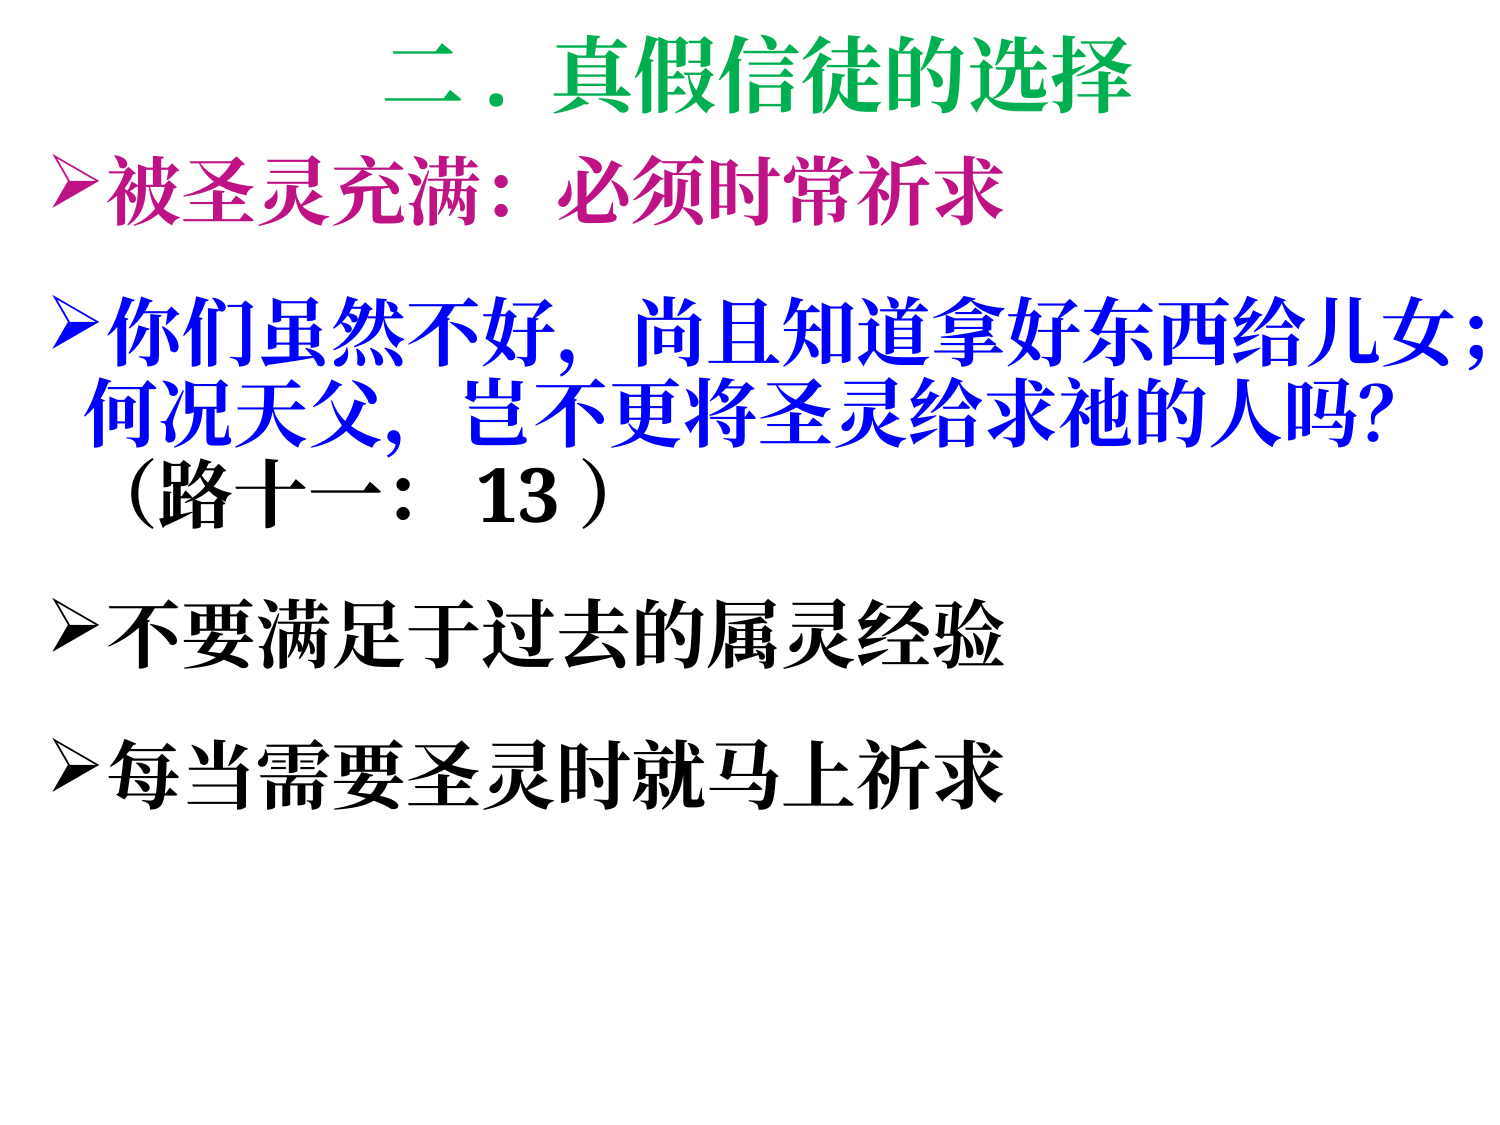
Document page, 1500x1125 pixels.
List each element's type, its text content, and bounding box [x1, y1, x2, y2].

list 被圣灵充满：必须时常祈求 你们虽然不好，尚且知道拿好东西给儿女；何况天父，岂不更将圣灵给求祂的人吗？（路十一：13） 不要满足于过去的属灵经验 每当需要圣灵时就马上祈求 [31, 147, 1472, 1098]
title 二. 真假信徒的选择 [31, 10, 1484, 148]
